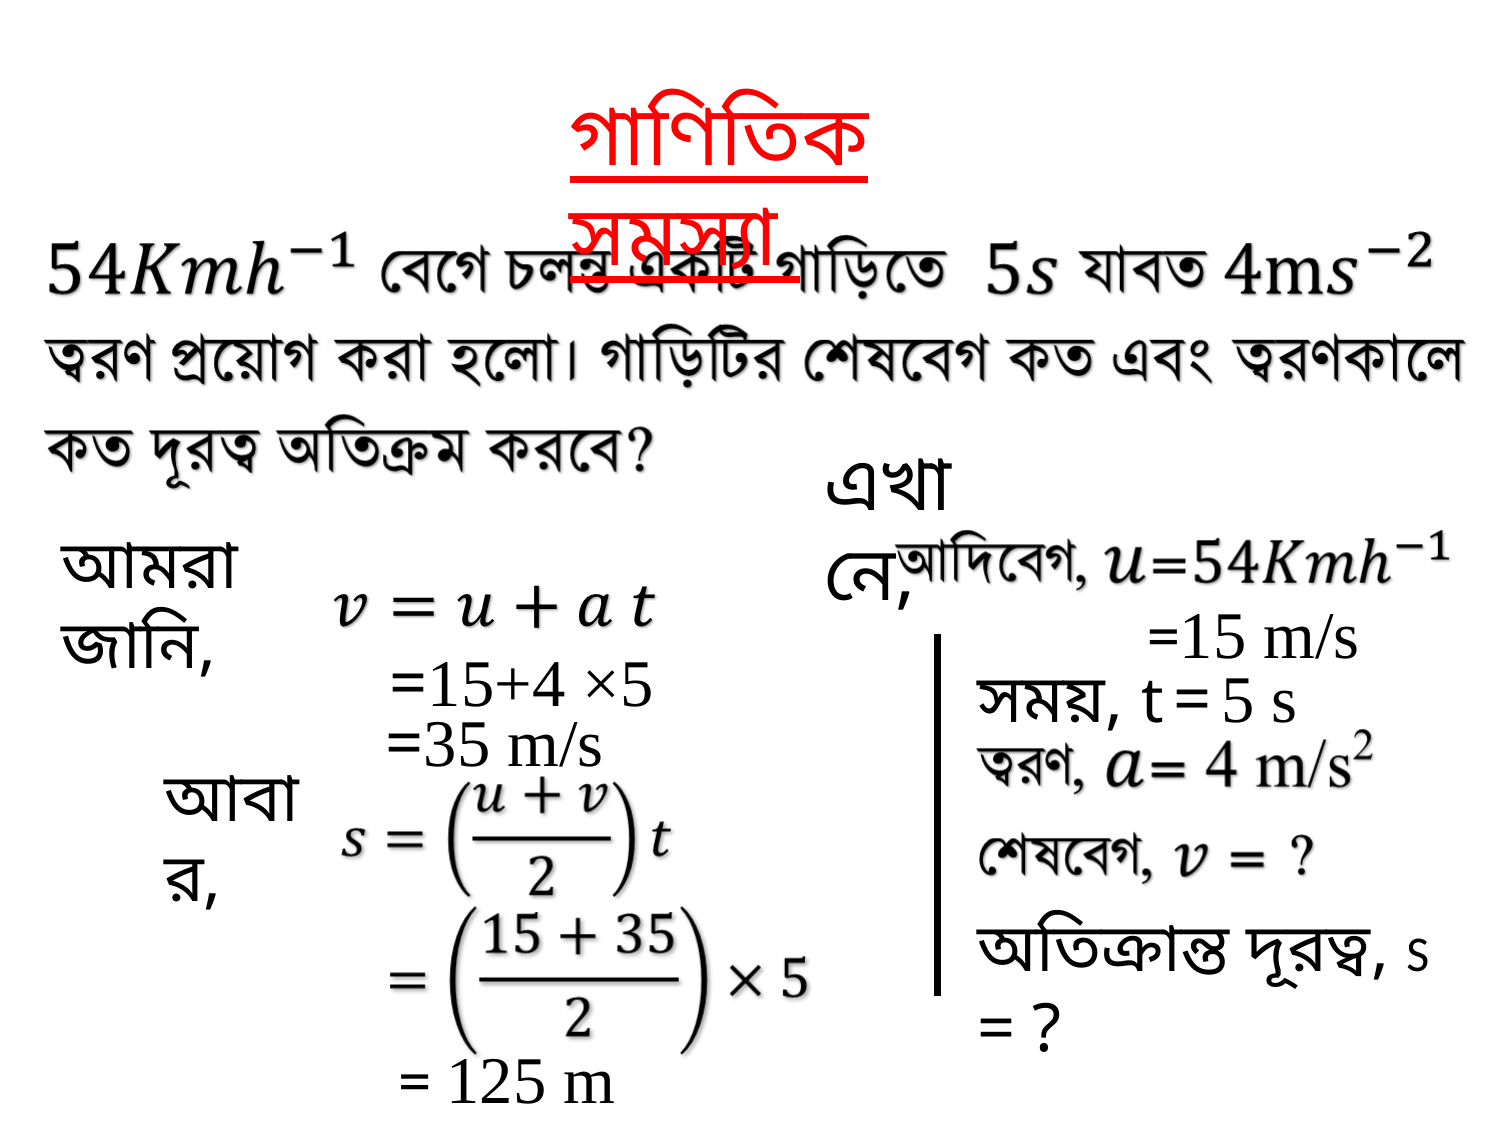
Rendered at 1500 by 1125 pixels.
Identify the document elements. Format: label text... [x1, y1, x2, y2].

text_box = 125 m [383, 1029, 674, 1125]
text_box =15 m/s [1132, 584, 1407, 680]
text_box [962, 711, 1419, 815]
text_box এখানে, [809, 427, 1010, 623]
text_box =15+4 ×5 [374, 632, 691, 728]
text_box =35 m/s [370, 692, 687, 760]
text_box [29, 218, 1488, 507]
text_box [269, 760, 719, 906]
text_box [373, 558, 717, 655]
text_box [880, 506, 1500, 611]
text_box [323, 889, 849, 1064]
text_box আমরা জানি, [47, 514, 373, 689]
text_box [962, 808, 1363, 897]
text_box আবার, [149, 747, 324, 923]
text_box সময়, t = 5 s [962, 648, 1342, 711]
text_box অতিক্রান্ত দূরত্ব, S = ? [962, 897, 1450, 1073]
text_box গাণিতিক সমস্যা [554, 74, 1013, 290]
